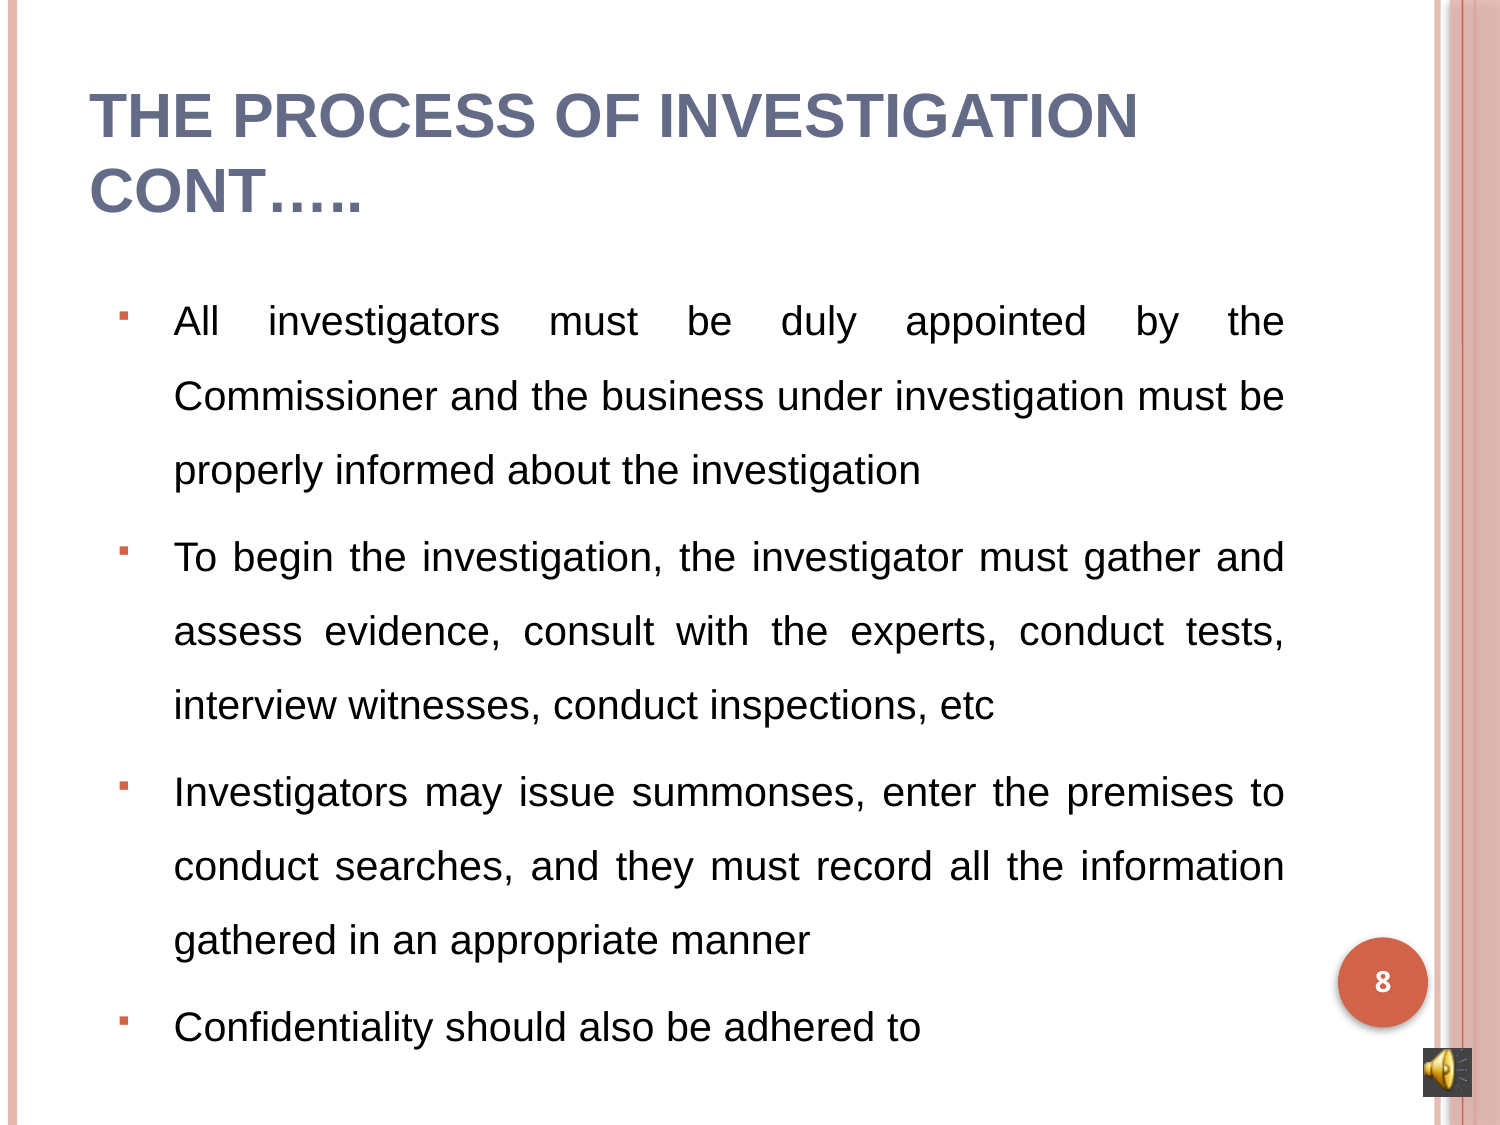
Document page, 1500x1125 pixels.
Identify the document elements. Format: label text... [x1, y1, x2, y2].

list All investigators must be duly appointed by the Commissioner and the business under investigation must be properly informed about the investigation To begin the investigation, the investigator must gather and assess evidence, consult with the experts, conduct tests, interview witnesses, conduct inspections, etc Investigators may issue summonses, enter the premises to conduct searches, and they must record all the information gathered in an appropriate manner Confidentiality should also be adhered to [75, 262, 1300, 1062]
picture [1421, 1046, 1473, 1098]
title The process of investigation cont….. [75, 45, 1300, 233]
slide_number 8 [1333, 940, 1434, 1027]
